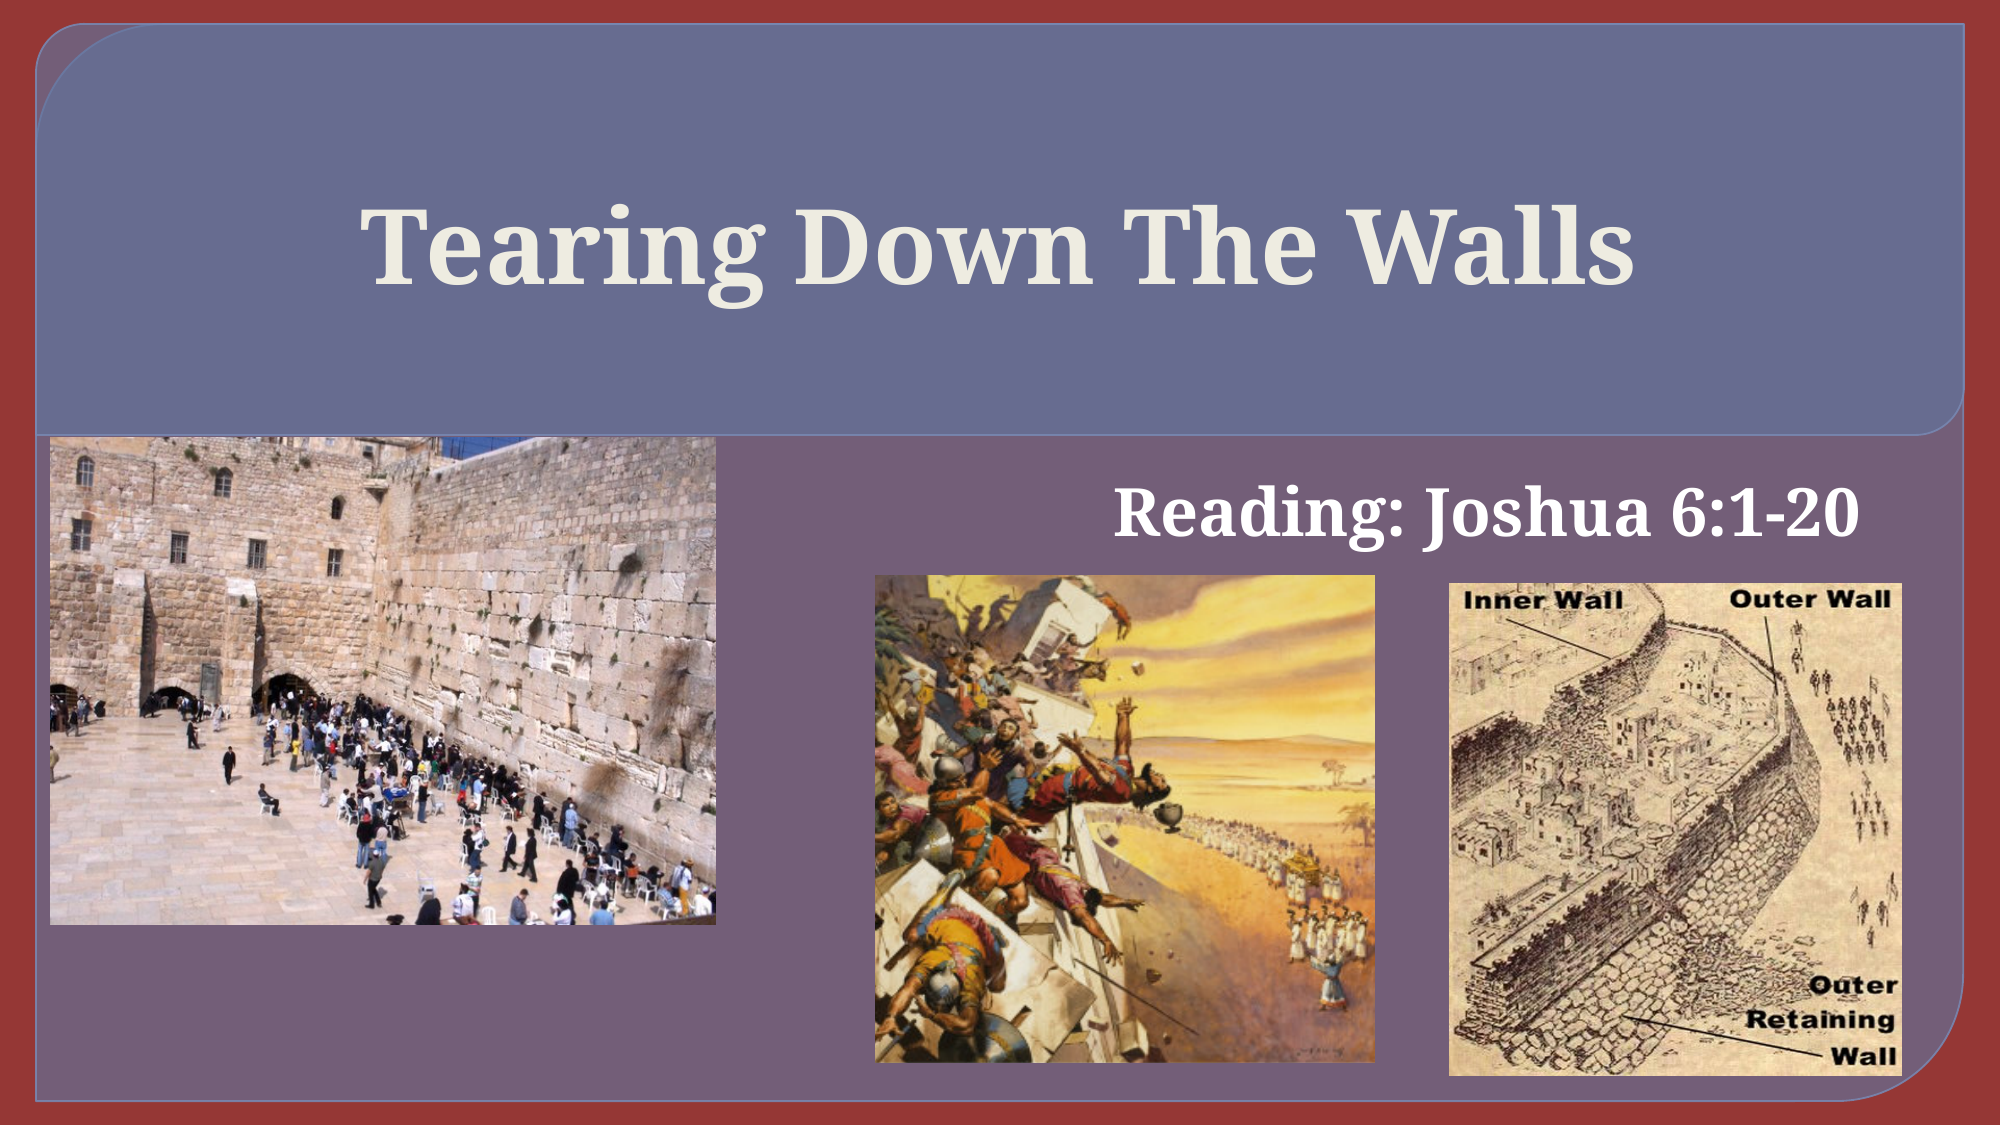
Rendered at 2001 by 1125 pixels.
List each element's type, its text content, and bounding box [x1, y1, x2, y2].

picture [49, 437, 716, 926]
picture [1449, 583, 1902, 1077]
subtitle Reading: Joshua 6:1-20 [721, 462, 1902, 750]
title Tearing Down The Walls [326, 62, 1677, 313]
picture [874, 574, 1376, 1063]
